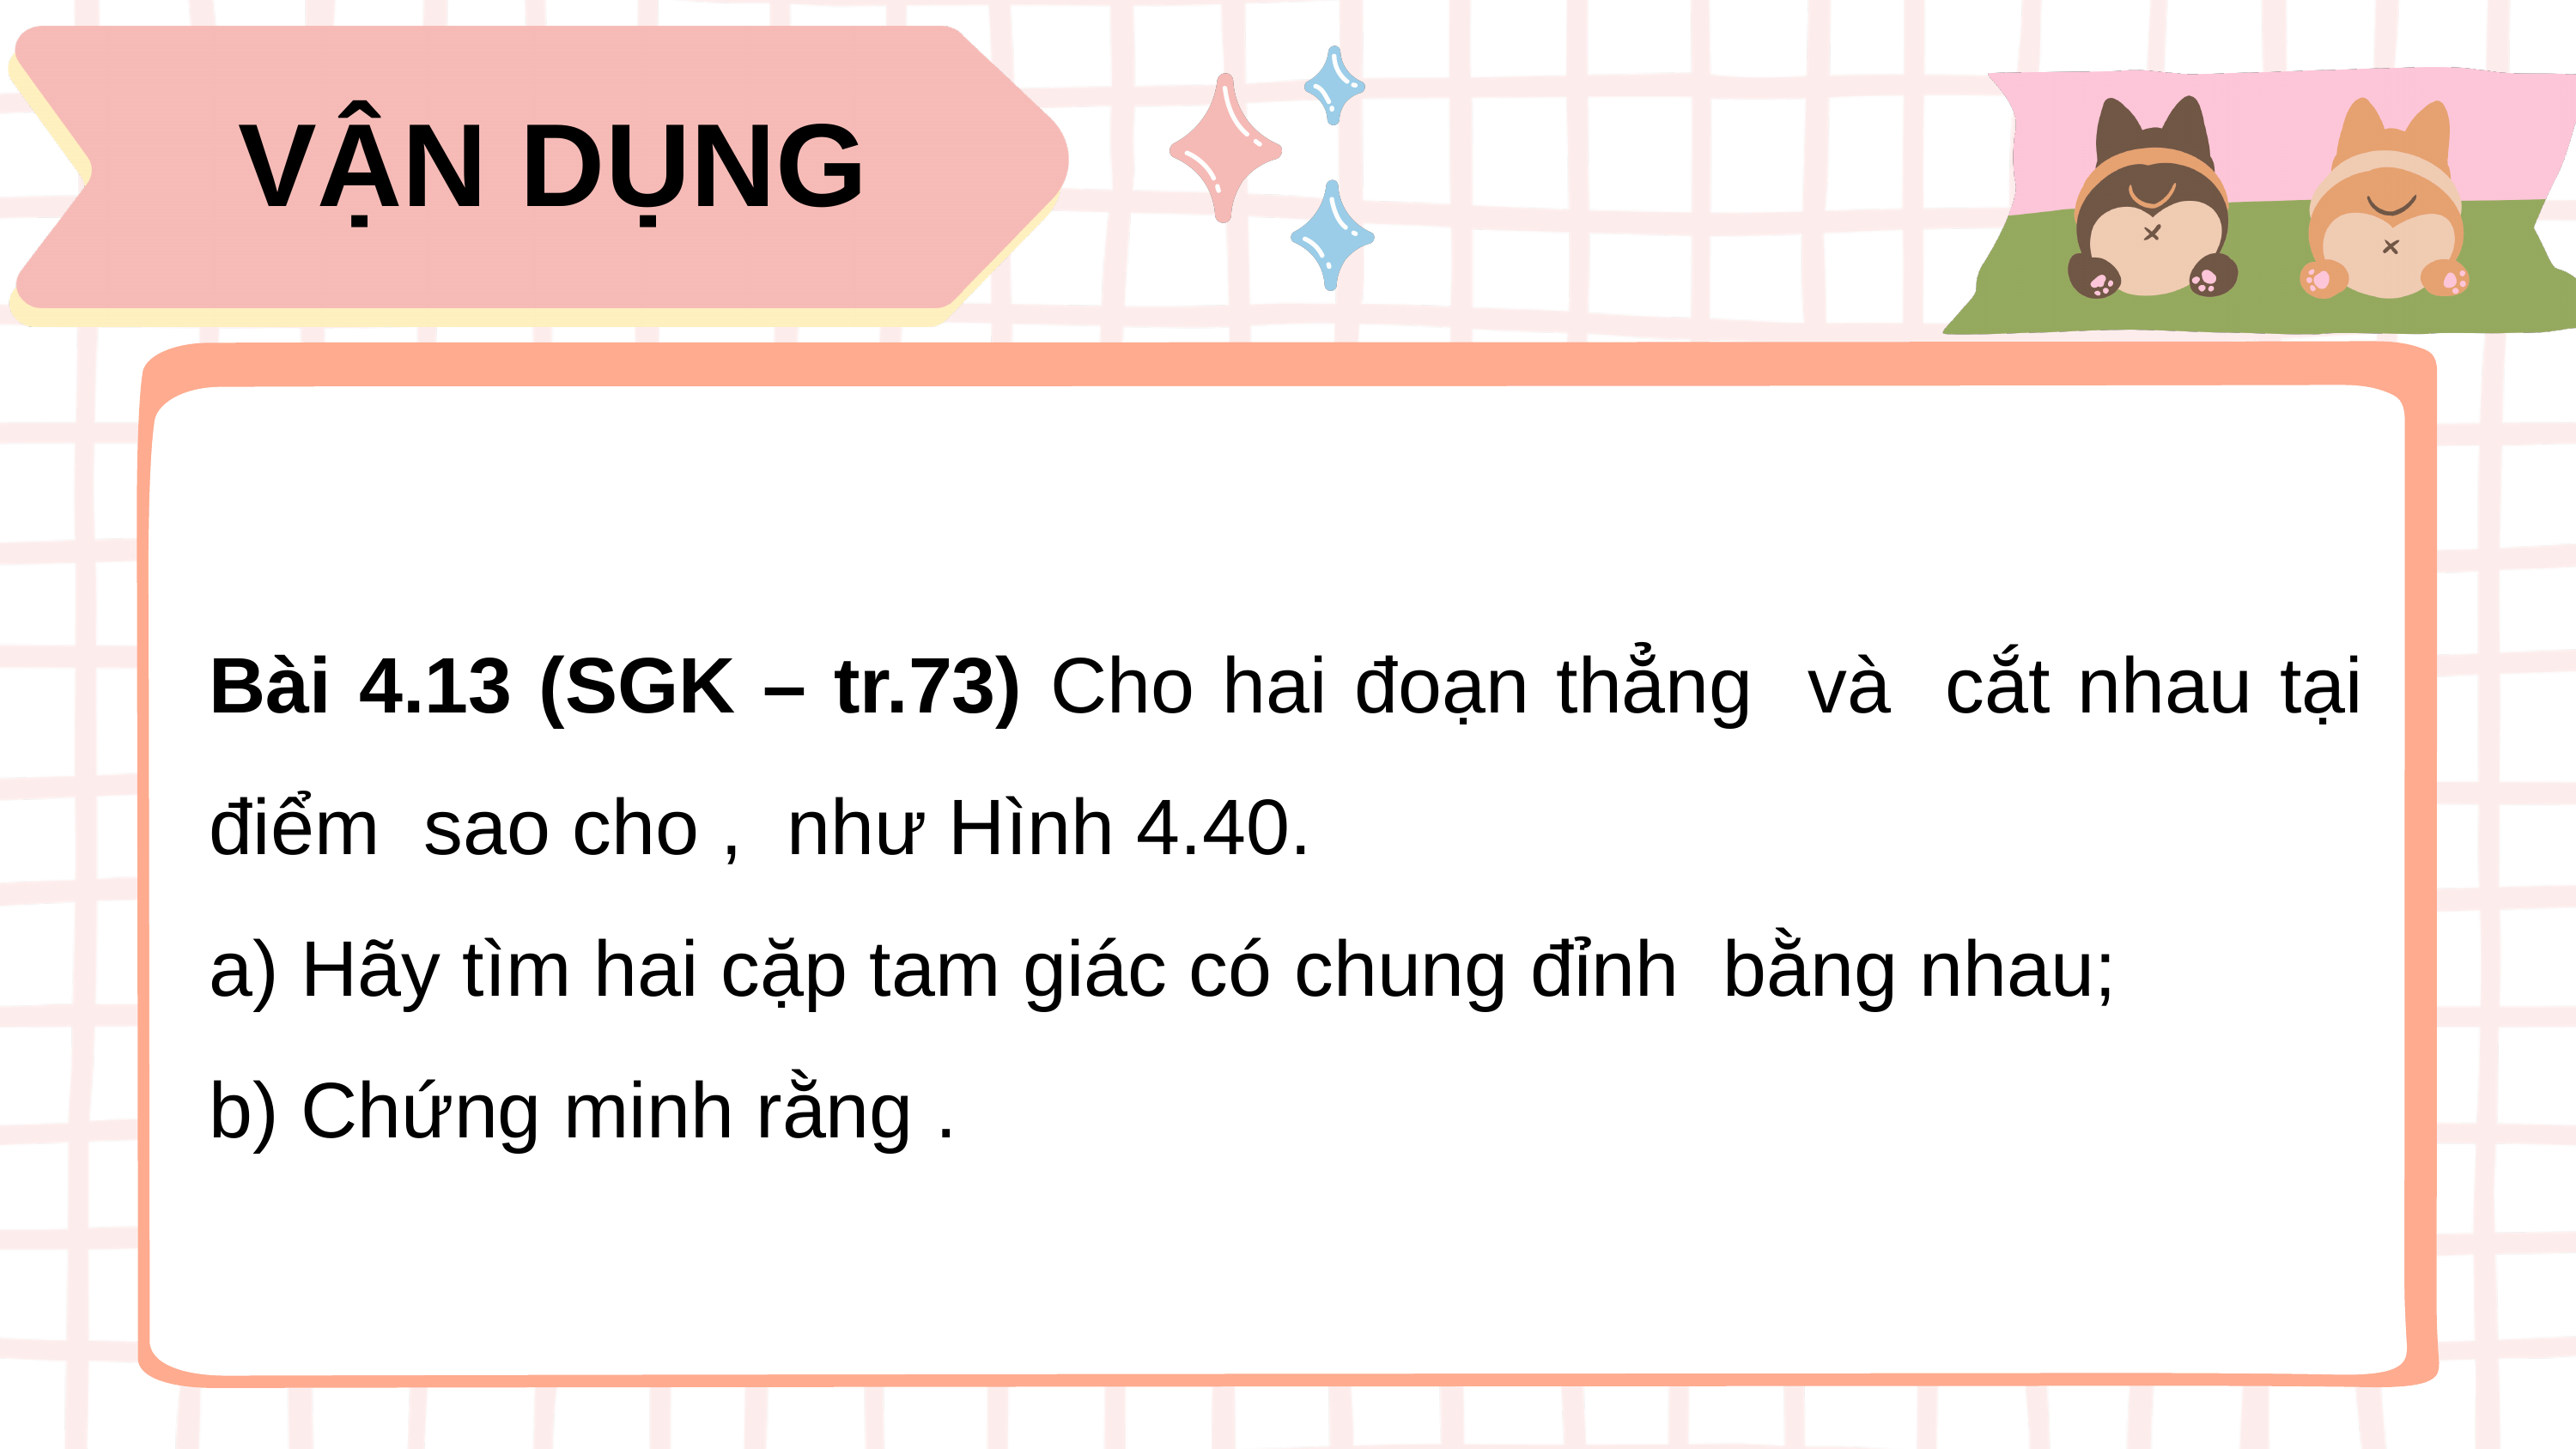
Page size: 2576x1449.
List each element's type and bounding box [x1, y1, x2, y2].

text_box [137, 341, 2439, 1389]
text_box [148, 385, 2408, 1376]
picture [0, 0, 2576, 1449]
